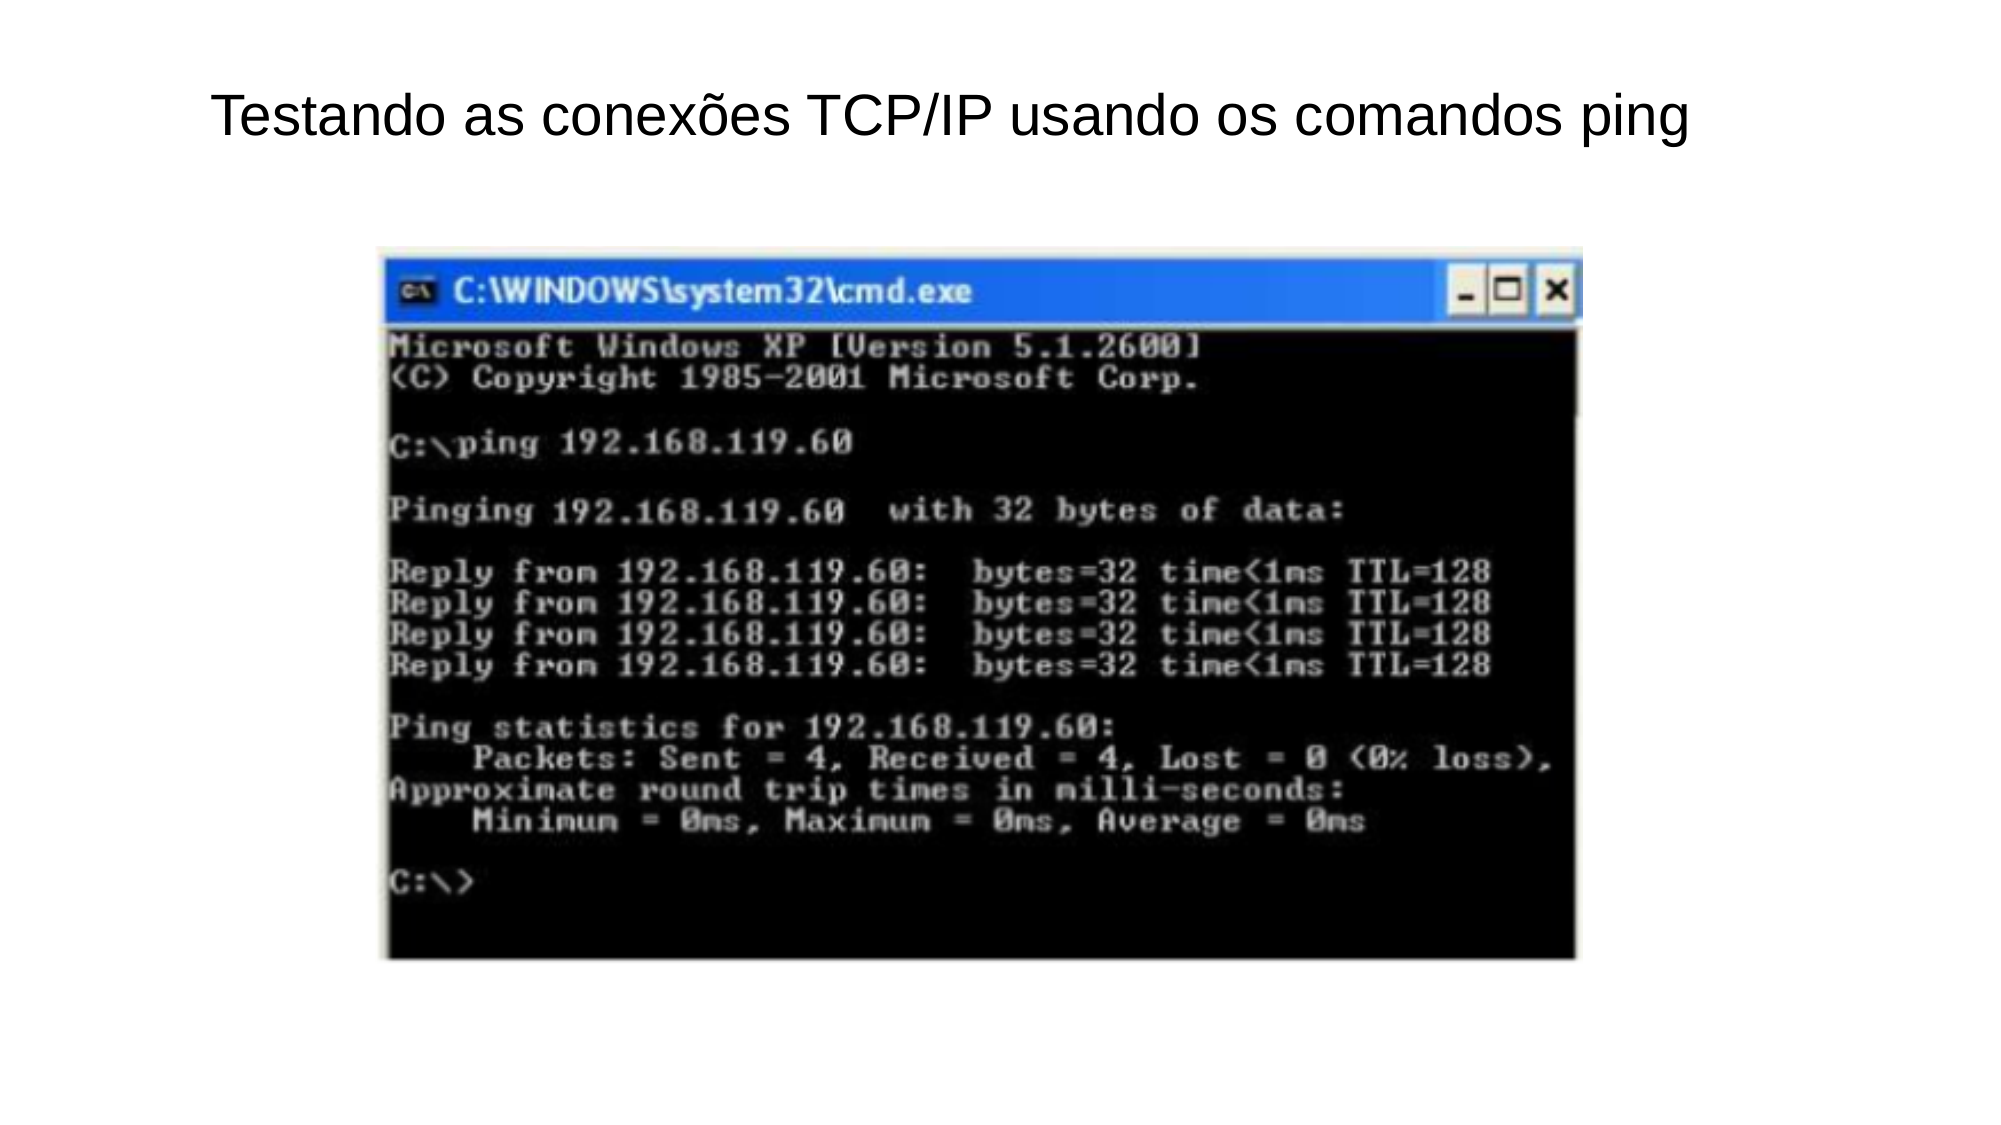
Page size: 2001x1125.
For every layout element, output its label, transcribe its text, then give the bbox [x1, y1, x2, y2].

picture [374, 246, 1583, 968]
text_box Testando as conexões TCP/IP usando os comandos ping [195, 69, 1883, 155]
